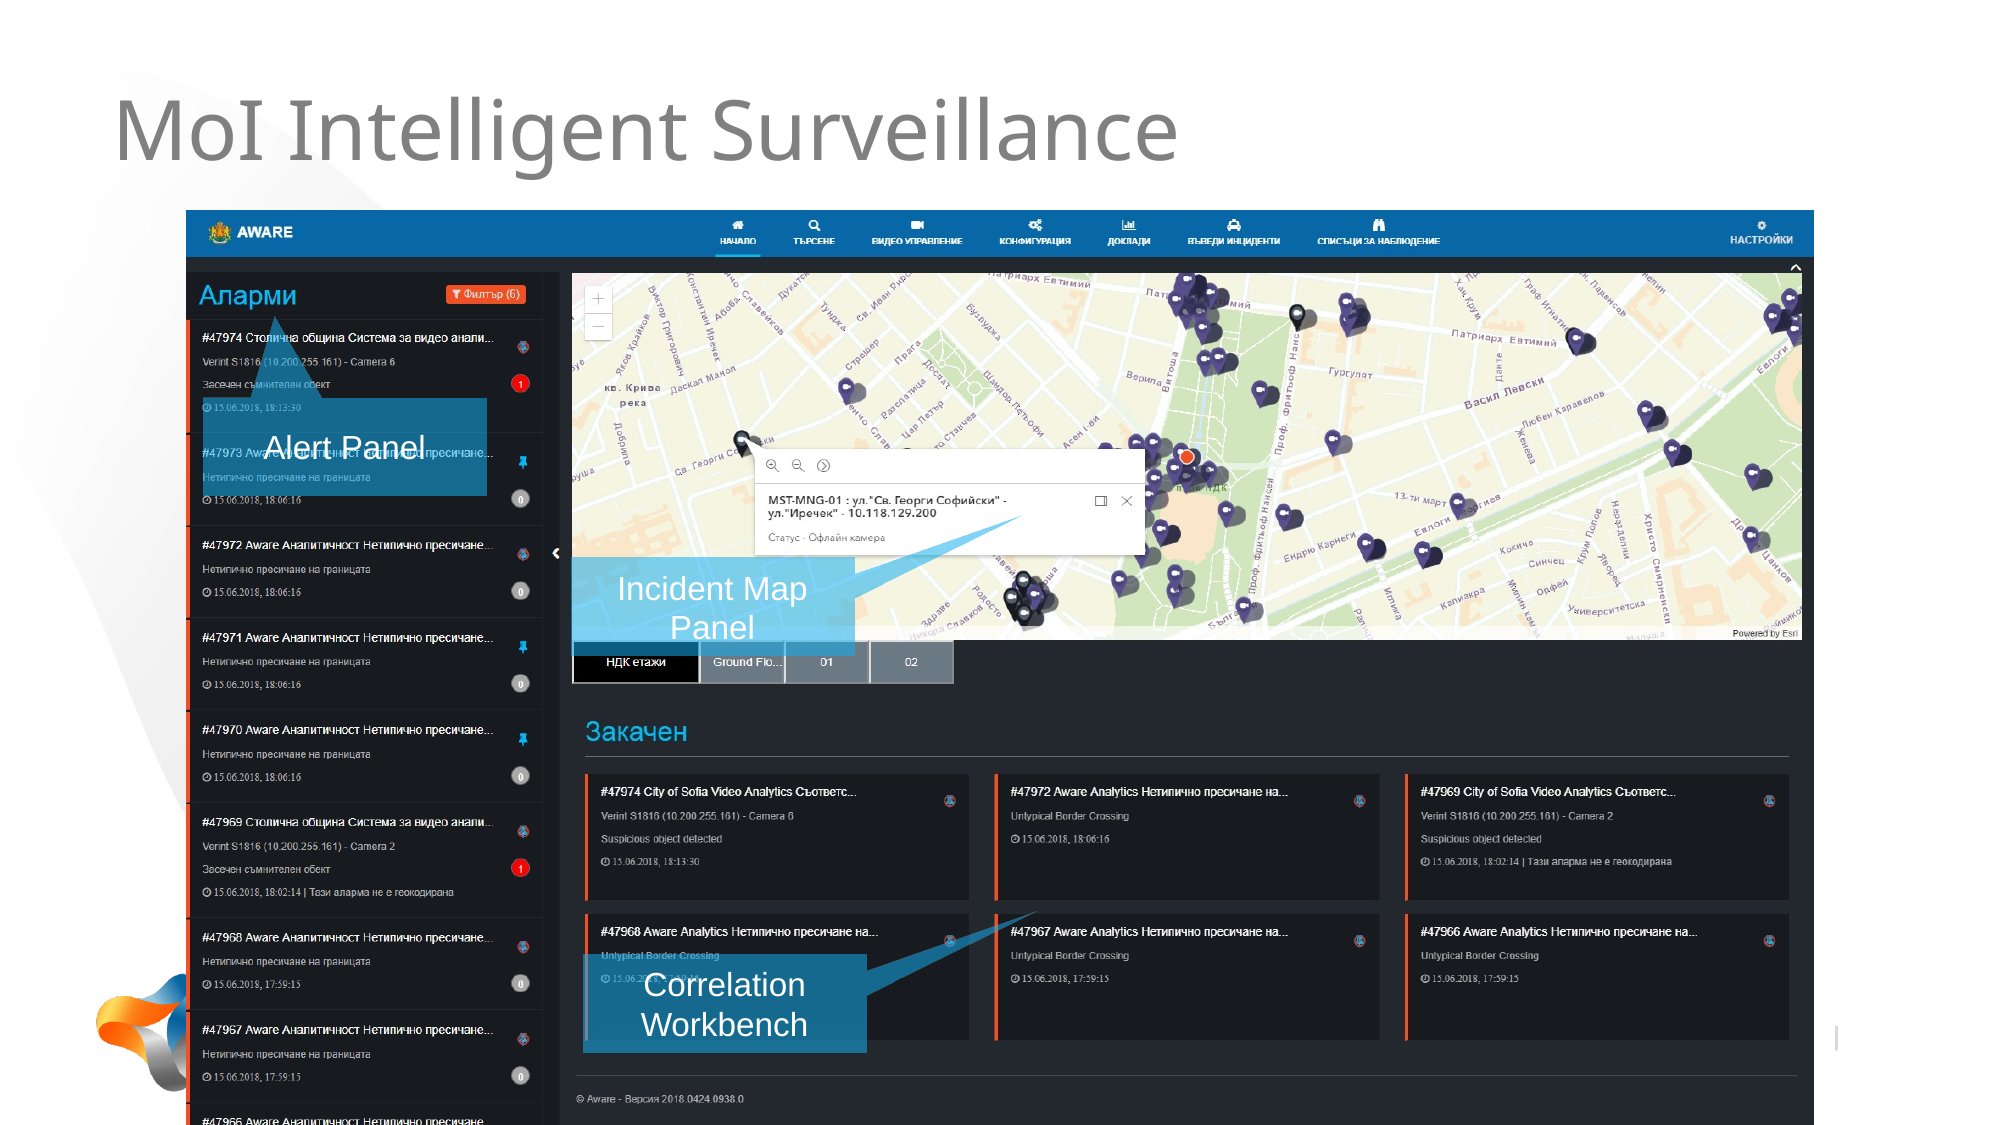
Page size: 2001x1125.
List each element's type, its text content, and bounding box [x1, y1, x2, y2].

picture [0, 0, 2001, 1125]
title MoI Intelligent Surveillance [97, 81, 1903, 225]
